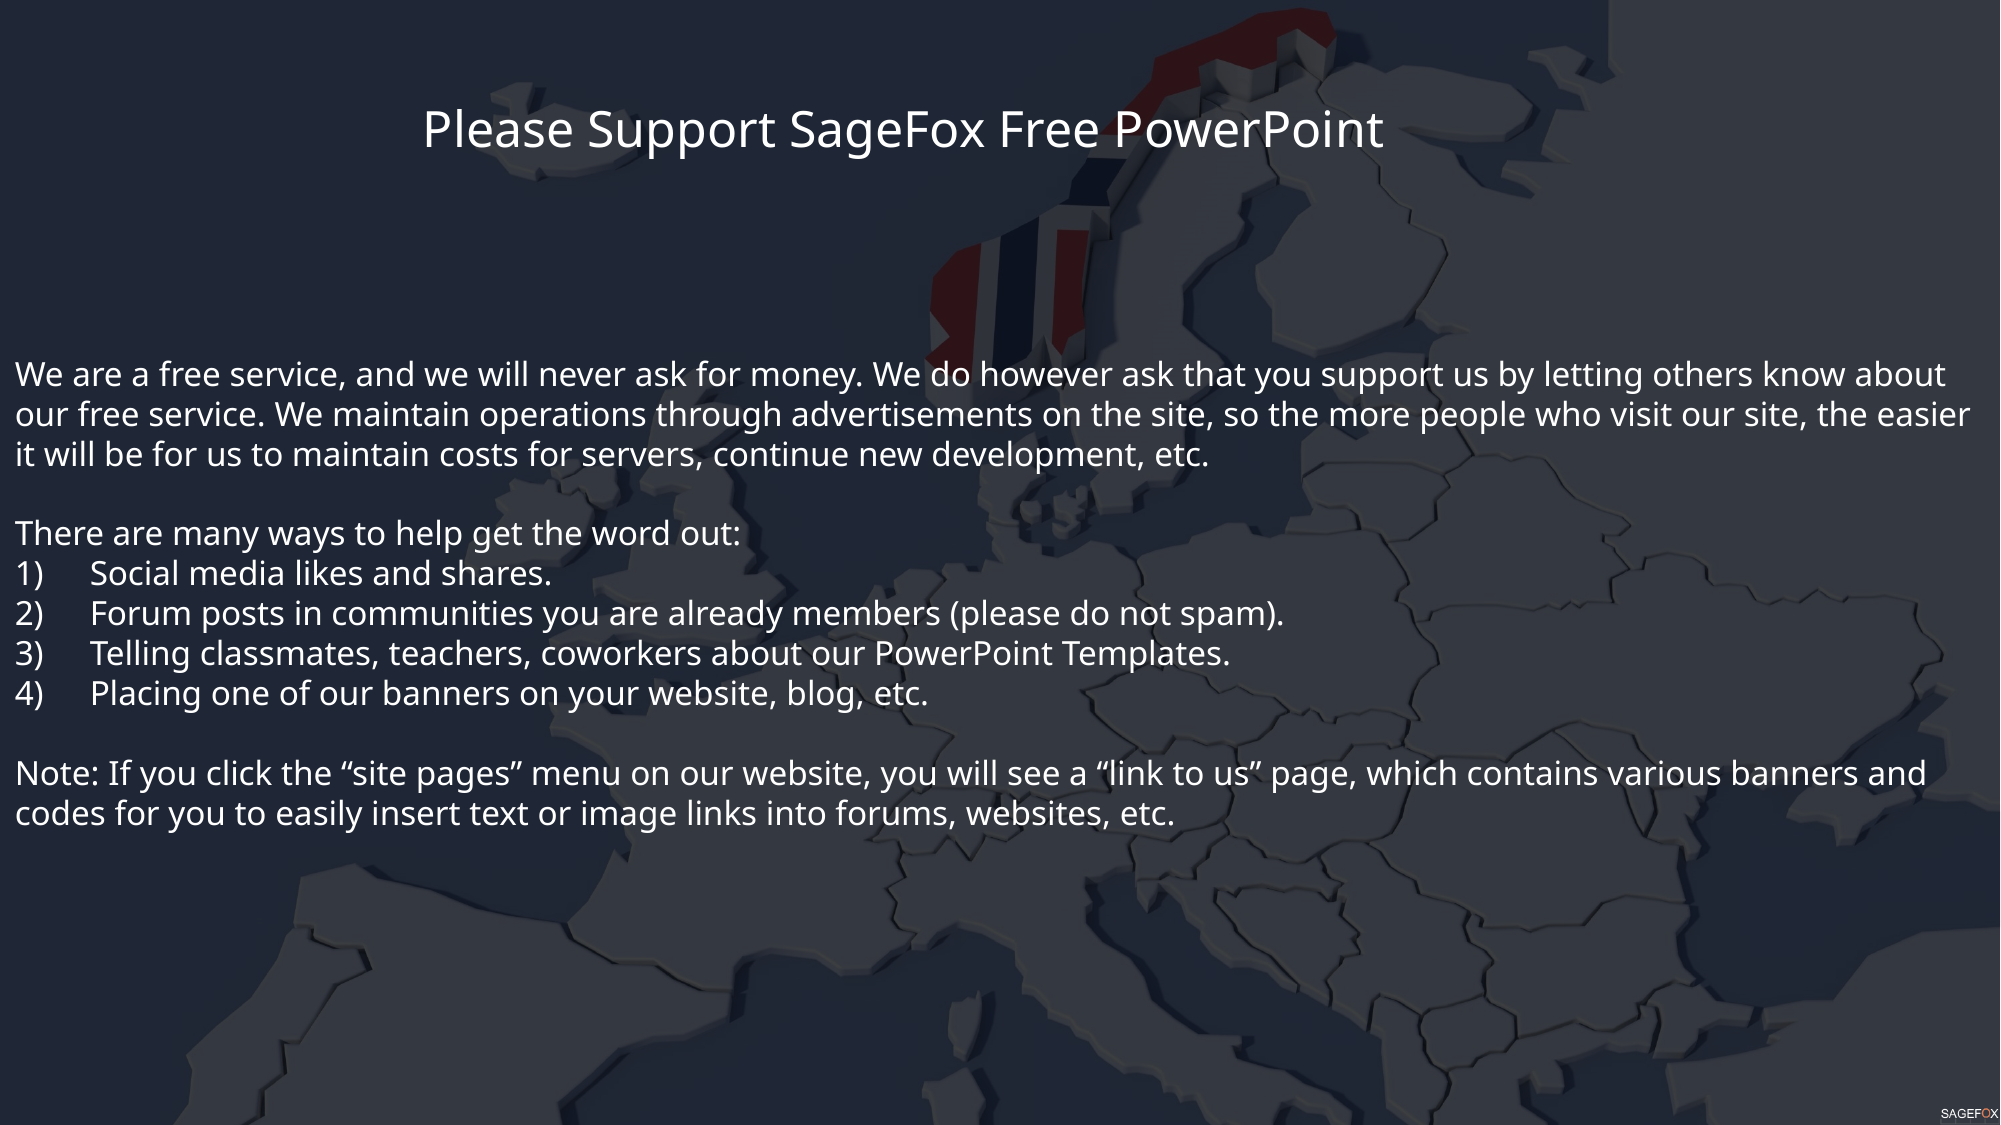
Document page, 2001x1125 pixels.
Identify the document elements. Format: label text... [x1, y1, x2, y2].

text_box We are a free service, and we will never ask for money. We do however ask that you support us by letting others know about our free service. We maintain operations through advertisements on the site, so the more people who visit our site, the easier it will be for us to maintain costs for servers, continue new development, etc. There are many ways to help get the word out: Social media likes and shares. Forum posts in communities you are already members (please do not spam). Telling classmates, teachers, coworkers about our PowerPoint Templates. Placing one of our banners on your website, blog, etc. Note: If you click the “site pages” menu on our website, you will see a “link to us” page, which contains various banners and codes for you to easily insert text or image links into forums, websites, etc. [0, 0, 2000, 1125]
title Please Support SageFox Free PowerPoint [363, 72, 1444, 190]
